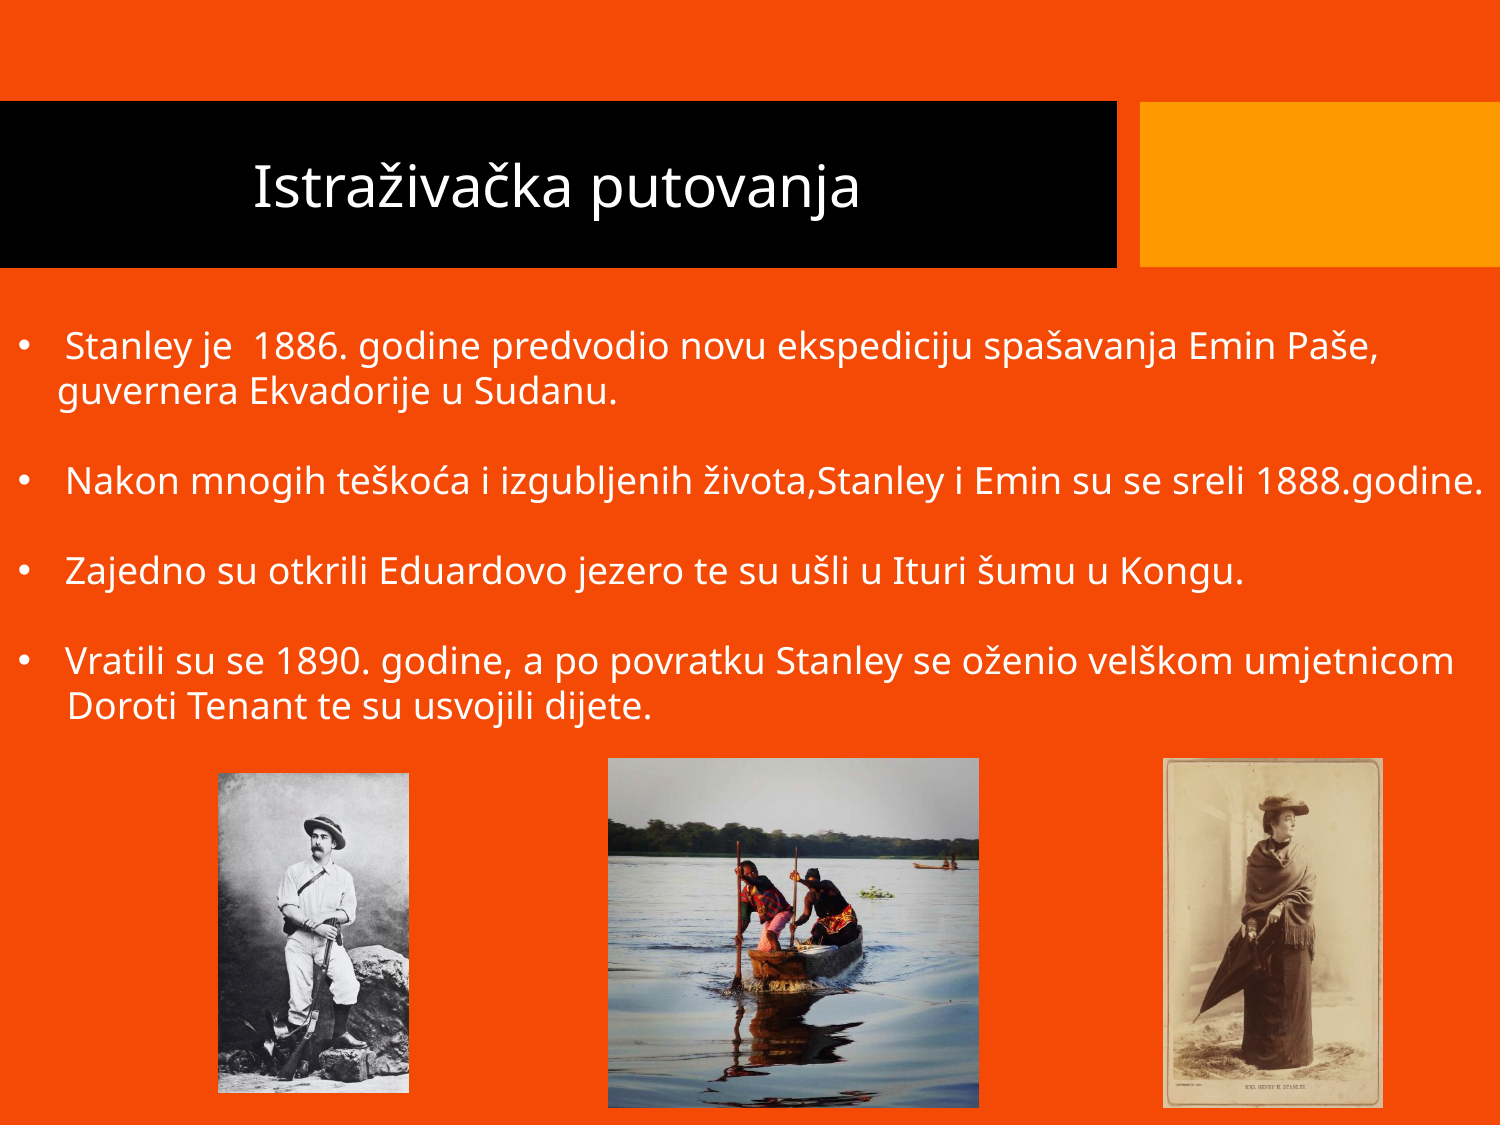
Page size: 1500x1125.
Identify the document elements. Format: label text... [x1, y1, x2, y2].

text_box Stanley je 1886. godine predvodio novu ekspediciju spašavanja Emin Paše, guvernera Ekvadorije u Sudanu. Nakon mnogih teškoća i izgubljenih života,Stanley i Emin su se sreli 1888.godine. Zajedno su otkrili Eduardovo jezero te su ušli u Ituri šumu u Kongu. Vratili su se 1890. godine, a po povratku Stanley se oženio velškom umjetnicom Doroti Tenant te su usvojili dijete. [3, 314, 1500, 735]
text_box [1139, 101, 1500, 268]
picture [607, 758, 979, 1108]
picture [1163, 758, 1383, 1108]
title Istraživačka putovanja [0, 101, 1117, 268]
picture [218, 773, 409, 1093]
